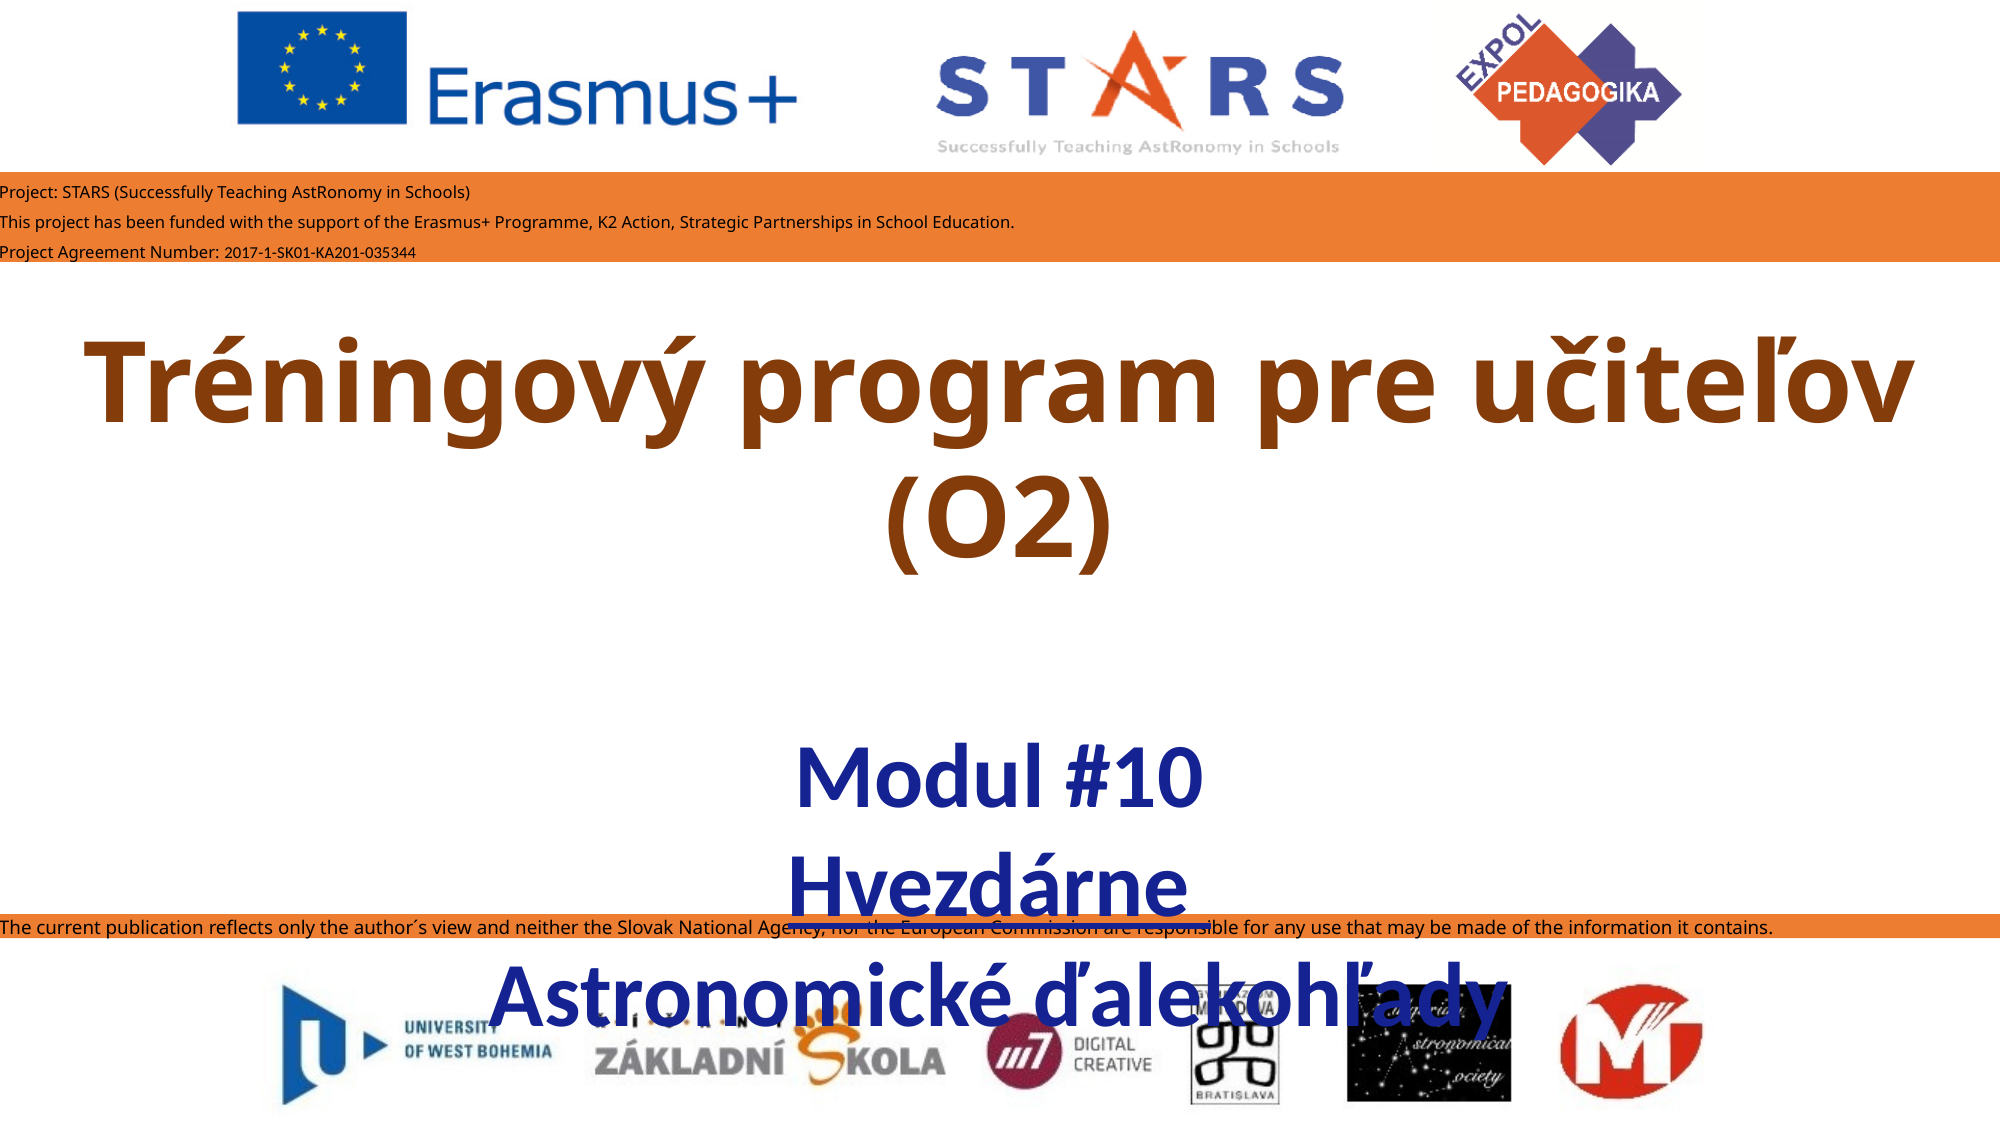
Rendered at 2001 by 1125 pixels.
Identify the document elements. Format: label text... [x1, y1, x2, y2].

picture [260, 954, 1743, 1125]
text_box Project: STARS (Successfully Teaching AstRonomy in Schools) This project has been funded with the support of the Erasmus+ Programme, K2 Action, Strategic Partnerships in School Education. Project Agreement Number: 2017-1-SK01-KA201-035344 [0, 172, 2000, 262]
text_box Tréningový program pre učiteľov (O2) Modul #10 Hvezdárne Astronomické ďalekohľady [0, 302, 2000, 1053]
picture [205, 0, 1795, 181]
